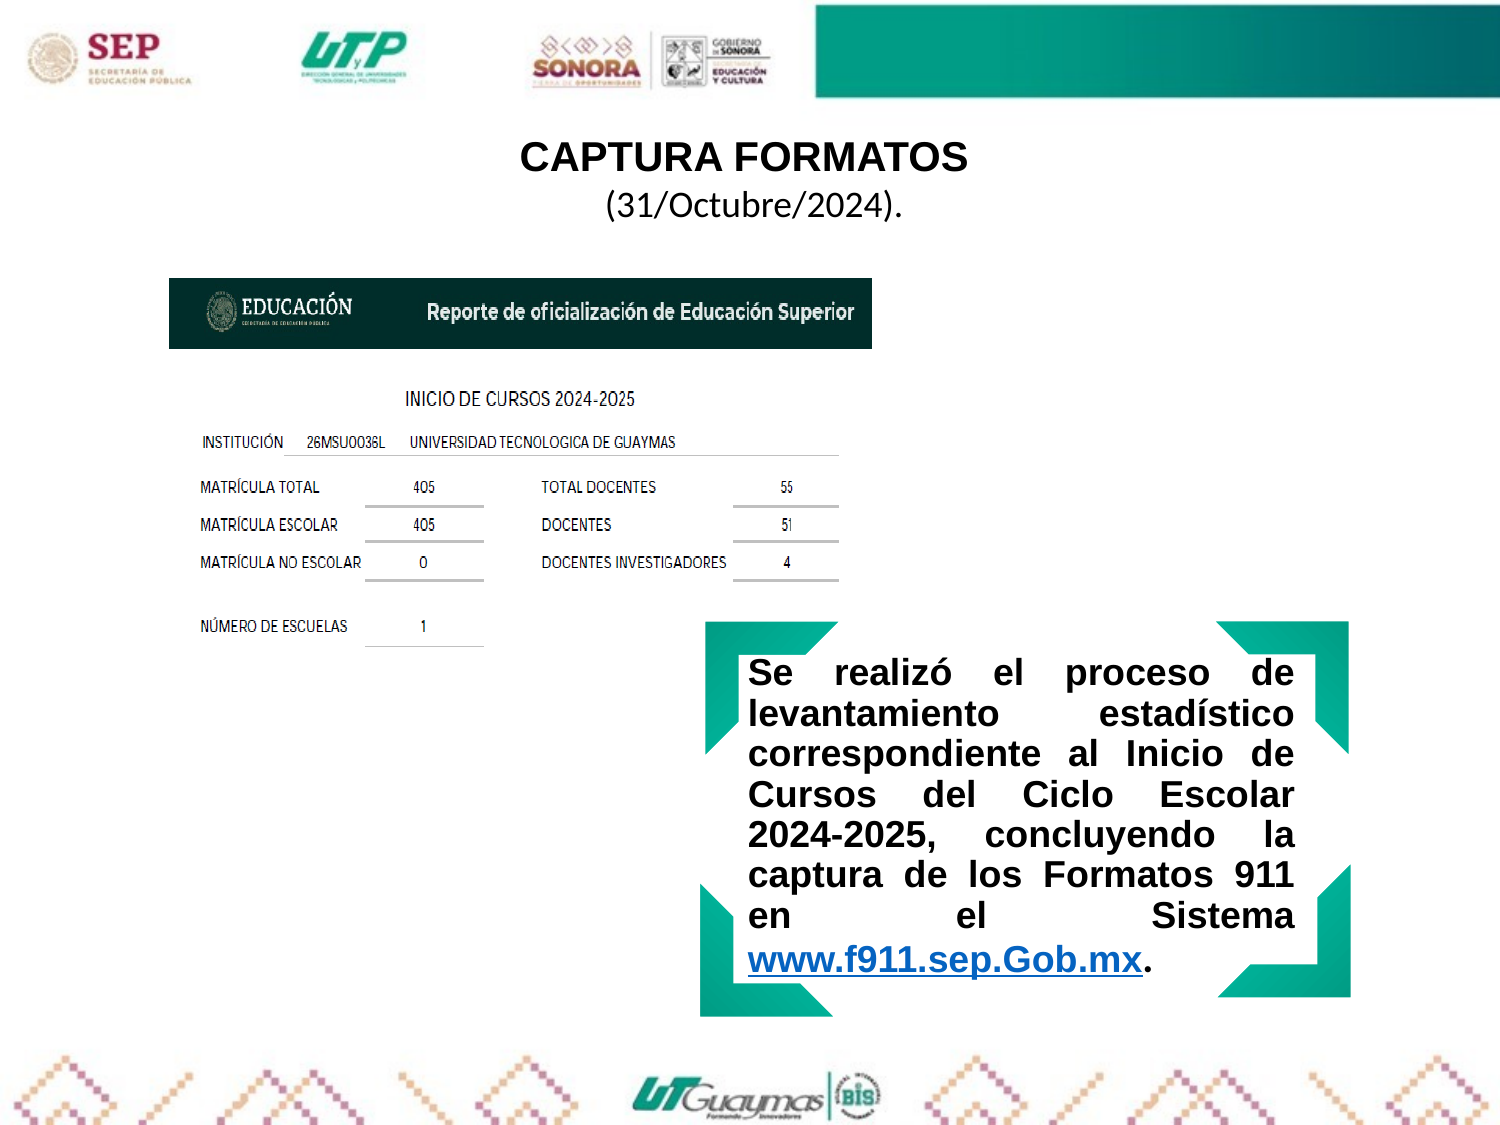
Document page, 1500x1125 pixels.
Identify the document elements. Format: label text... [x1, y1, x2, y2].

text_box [127, 270, 1398, 1044]
text_box CAPTURA FORMATOS (31/Octubre/2024). [474, 122, 1026, 233]
picture [0, 0, 1500, 1125]
